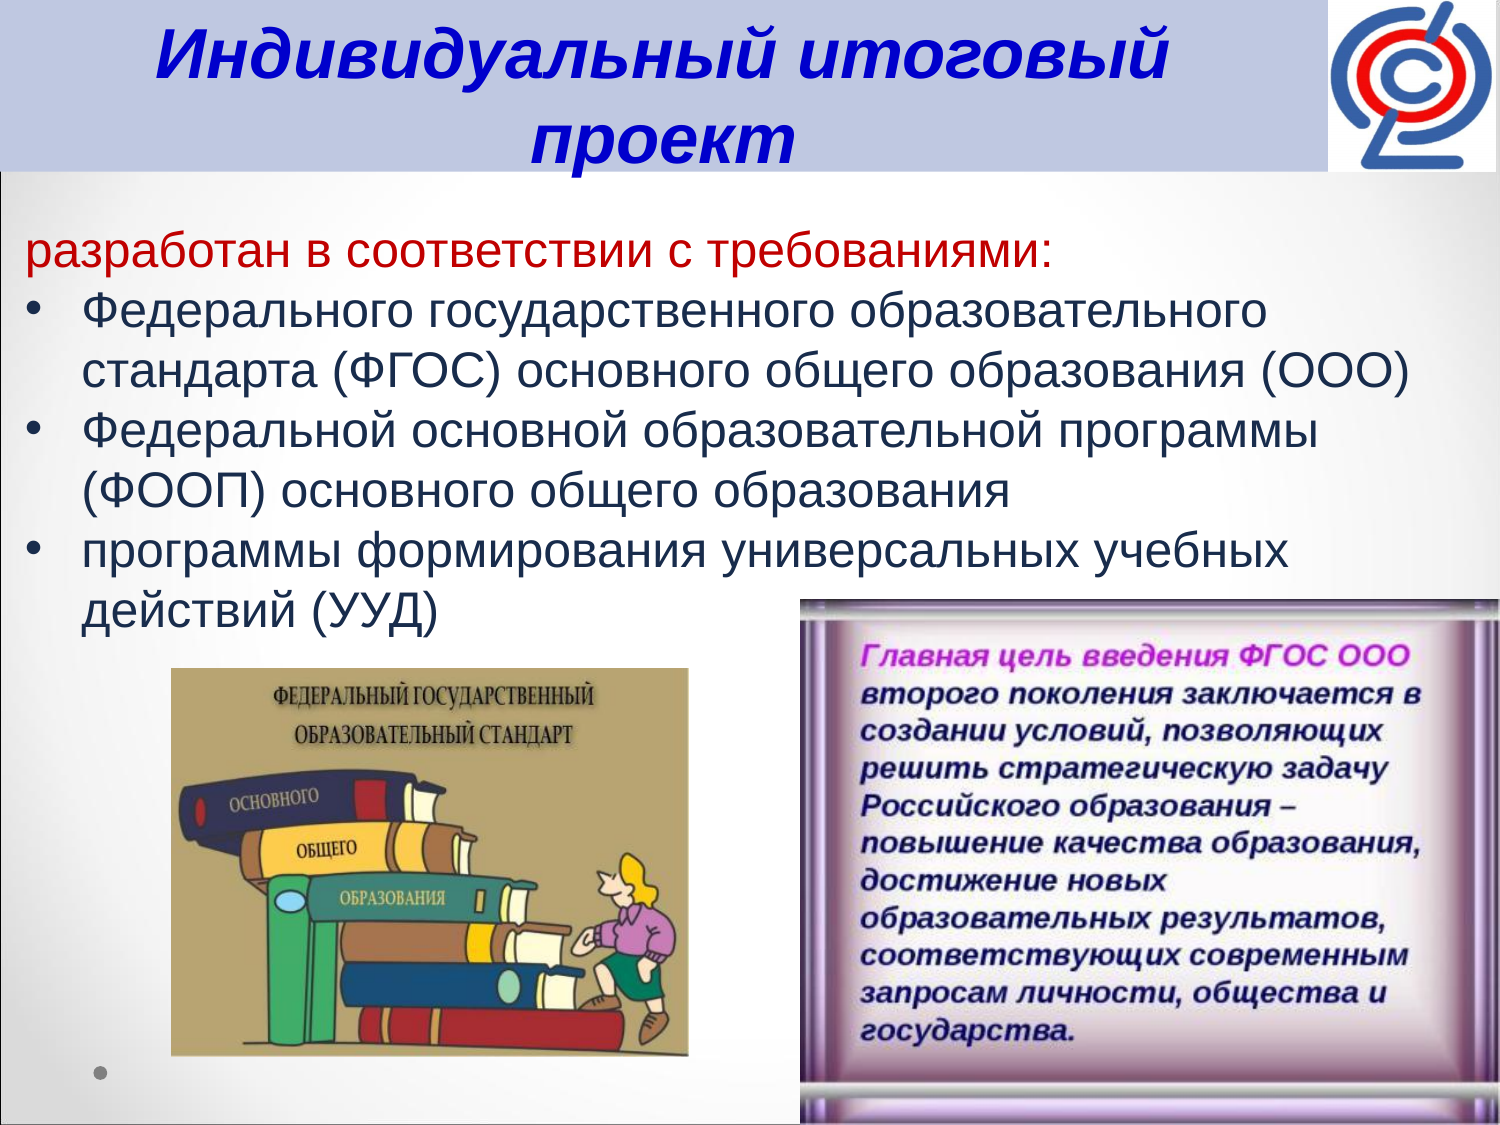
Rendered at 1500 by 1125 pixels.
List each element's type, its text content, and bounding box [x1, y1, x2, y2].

text_box разработан в соответствии с требованиями: Федерального государственного образовательного стандарта (ФГОС) основного общего образования (ООО) Федеральной основной образовательной программы (ФООП) основного общего образования программы формирования универсальных учебных действий (УУД) [10, 174, 1500, 645]
picture [0, 0, 1500, 1125]
list Индивидуальный итоговый проект [0, 0, 1326, 172]
